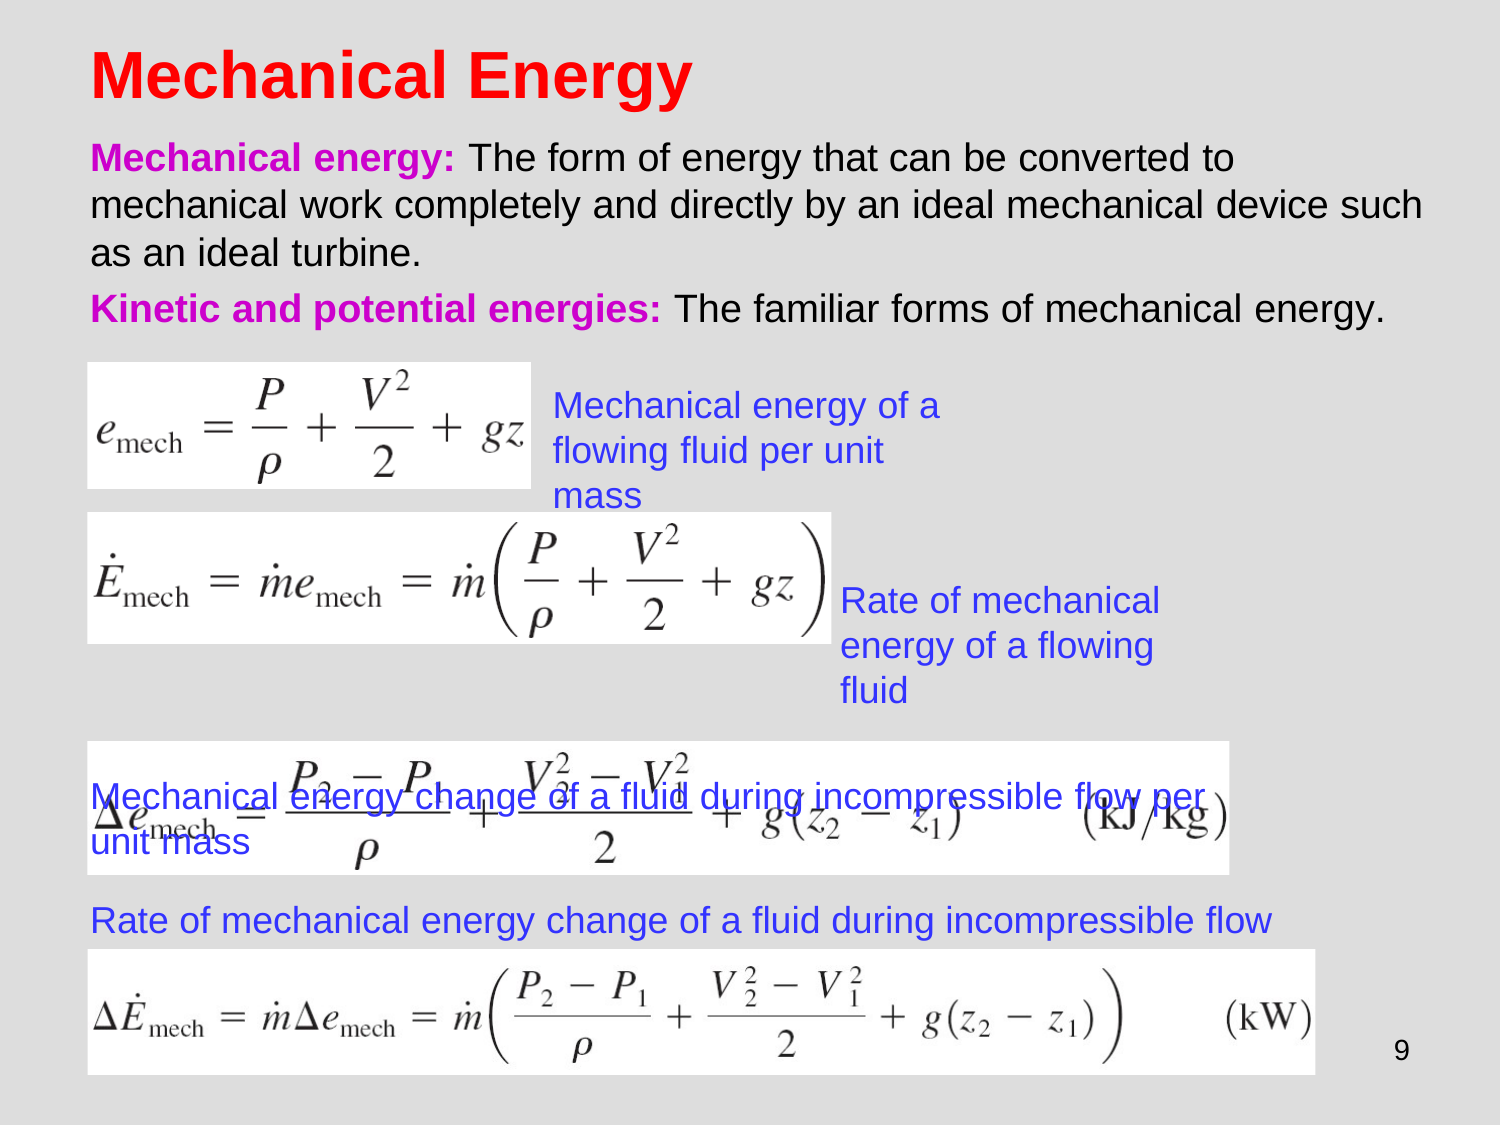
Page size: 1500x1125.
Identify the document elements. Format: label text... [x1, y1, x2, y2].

text_box [87, 949, 1316, 1075]
text_box Mechanical energy: The form of energy that can be converted to mechanical work completely and directly by an ideal mechanical device such as an ideal turbine. Kinetic and potential energies: The familiar forms of mechanical energy. Mechanical energy of a flowing fluid per unit mass Rate of mechanical energy of a flowing fluid Mechanical energy change of a fluid during incompressible flow per unit mass [87, 131, 1438, 729]
text_box [87, 741, 1230, 875]
text_box Rate of mechanical energy change of a fluid during incompressible flow [87, 896, 1276, 944]
title Mechanical Energy [37, 32, 1463, 153]
text_box 9 [1391, 1031, 1413, 1069]
